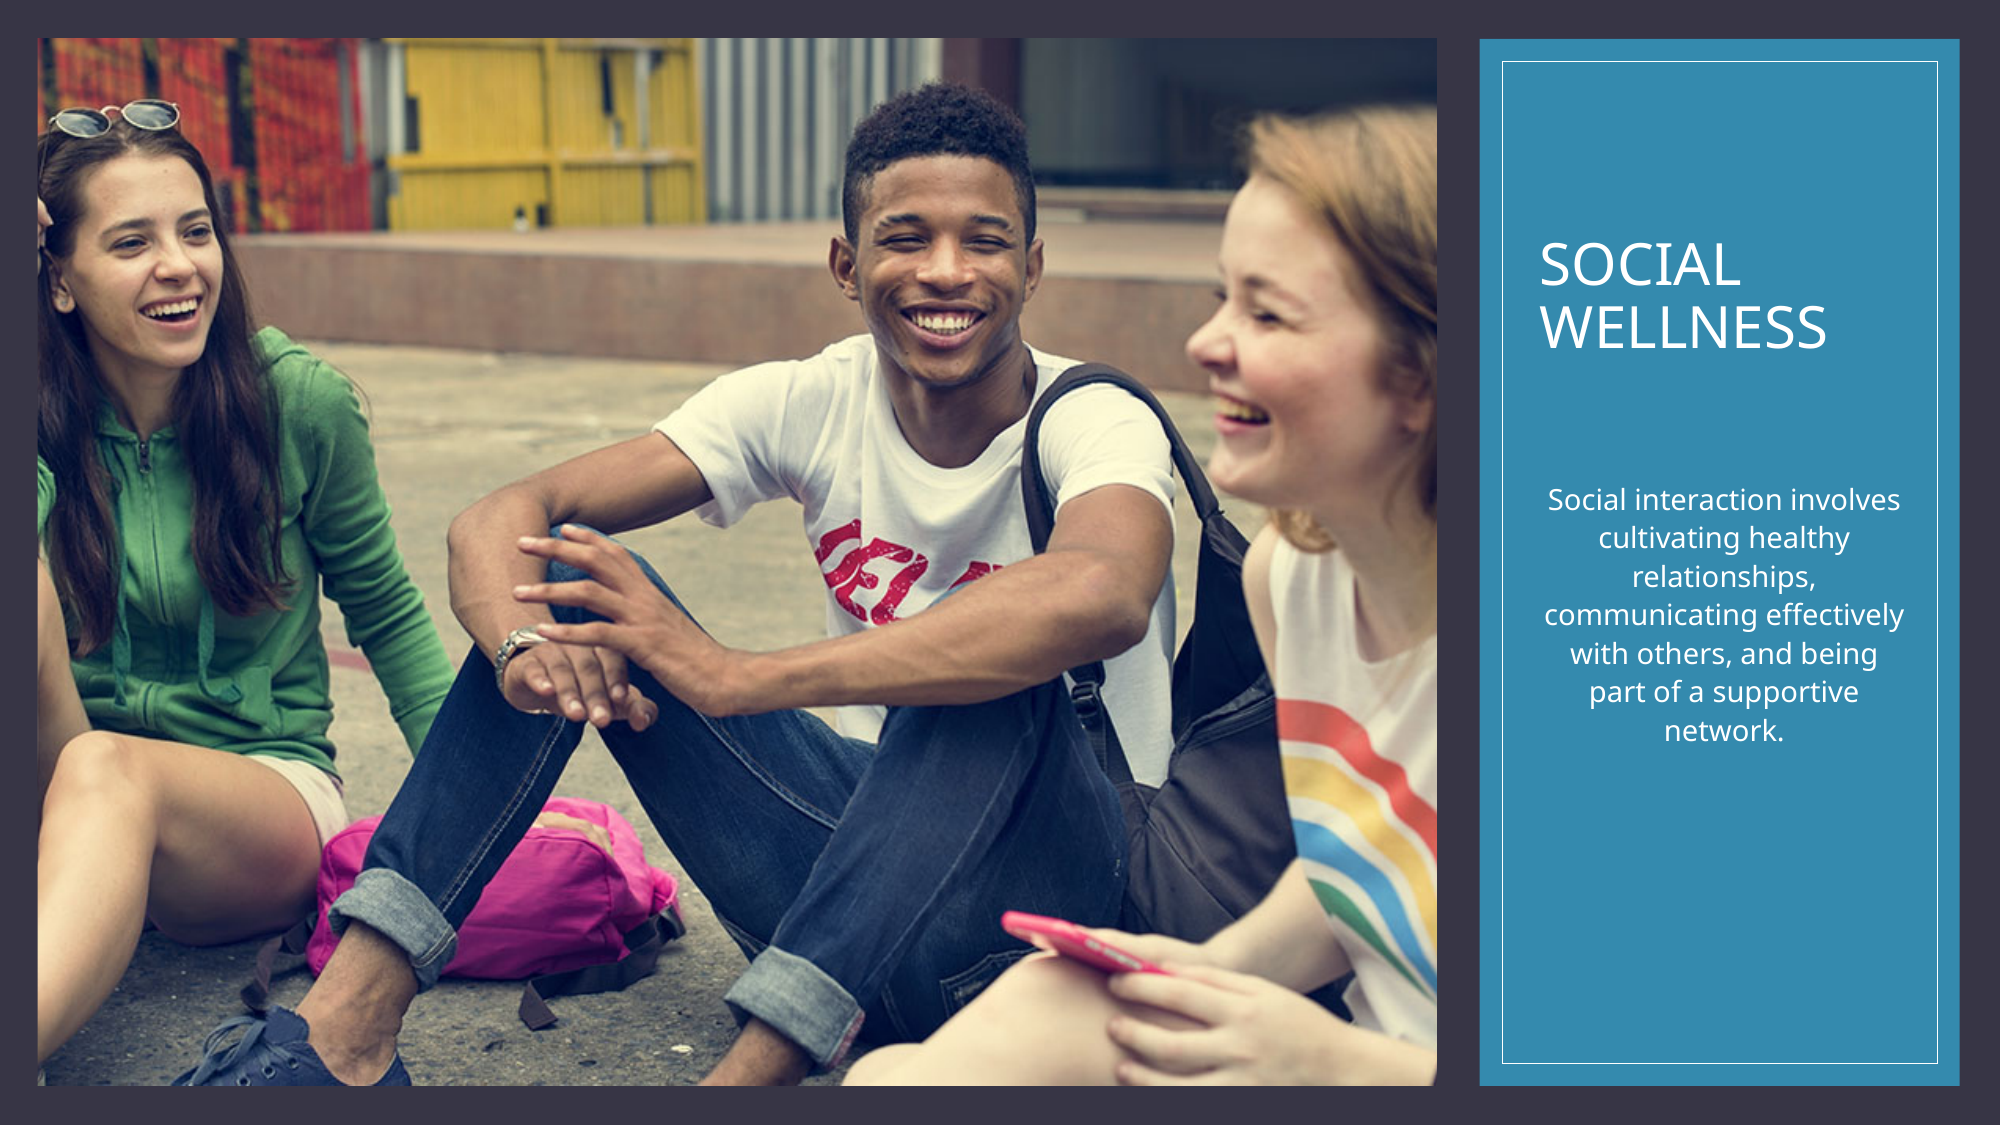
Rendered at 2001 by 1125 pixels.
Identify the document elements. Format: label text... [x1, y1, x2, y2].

list Social interaction involves cultivating healthy relationships, communicating effectively with others, and being part of a supportive network. [1524, 470, 1924, 950]
picture [37, 38, 1437, 1086]
title SOCIAL WELLNESS [1524, 98, 1924, 369]
